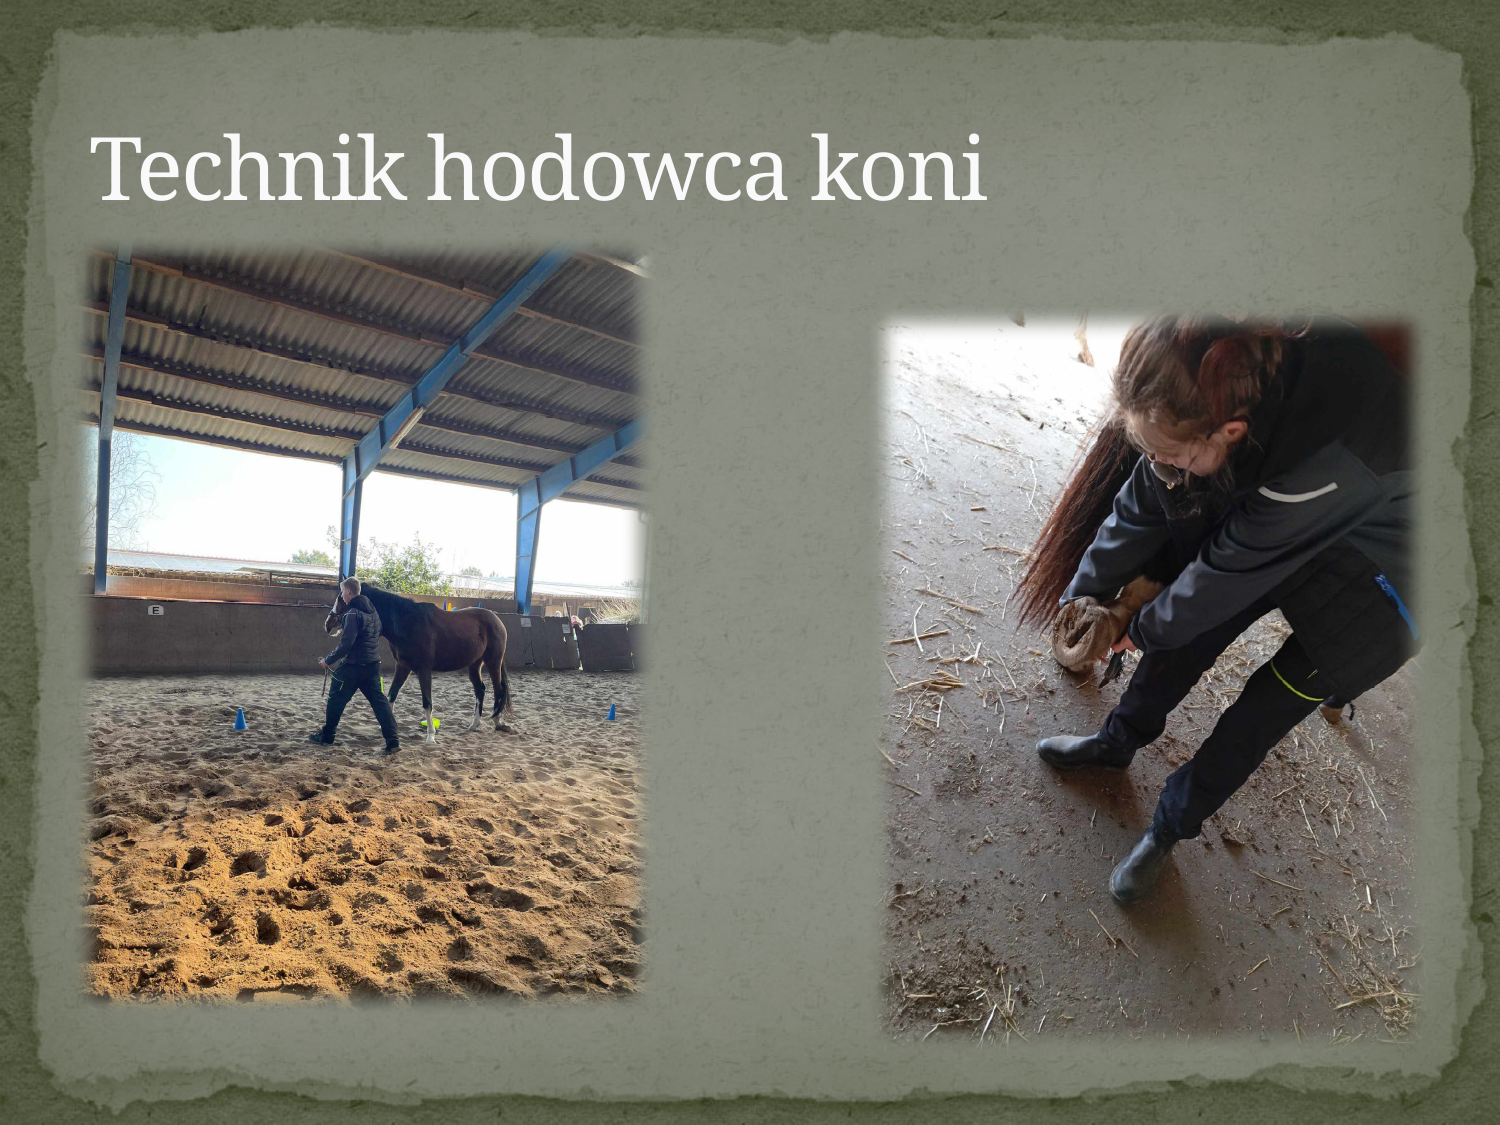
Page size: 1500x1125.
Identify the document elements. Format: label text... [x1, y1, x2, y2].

picture [72, 236, 656, 1016]
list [870, 307, 1431, 1053]
title Technik hodowca koni [74, 24, 1425, 225]
